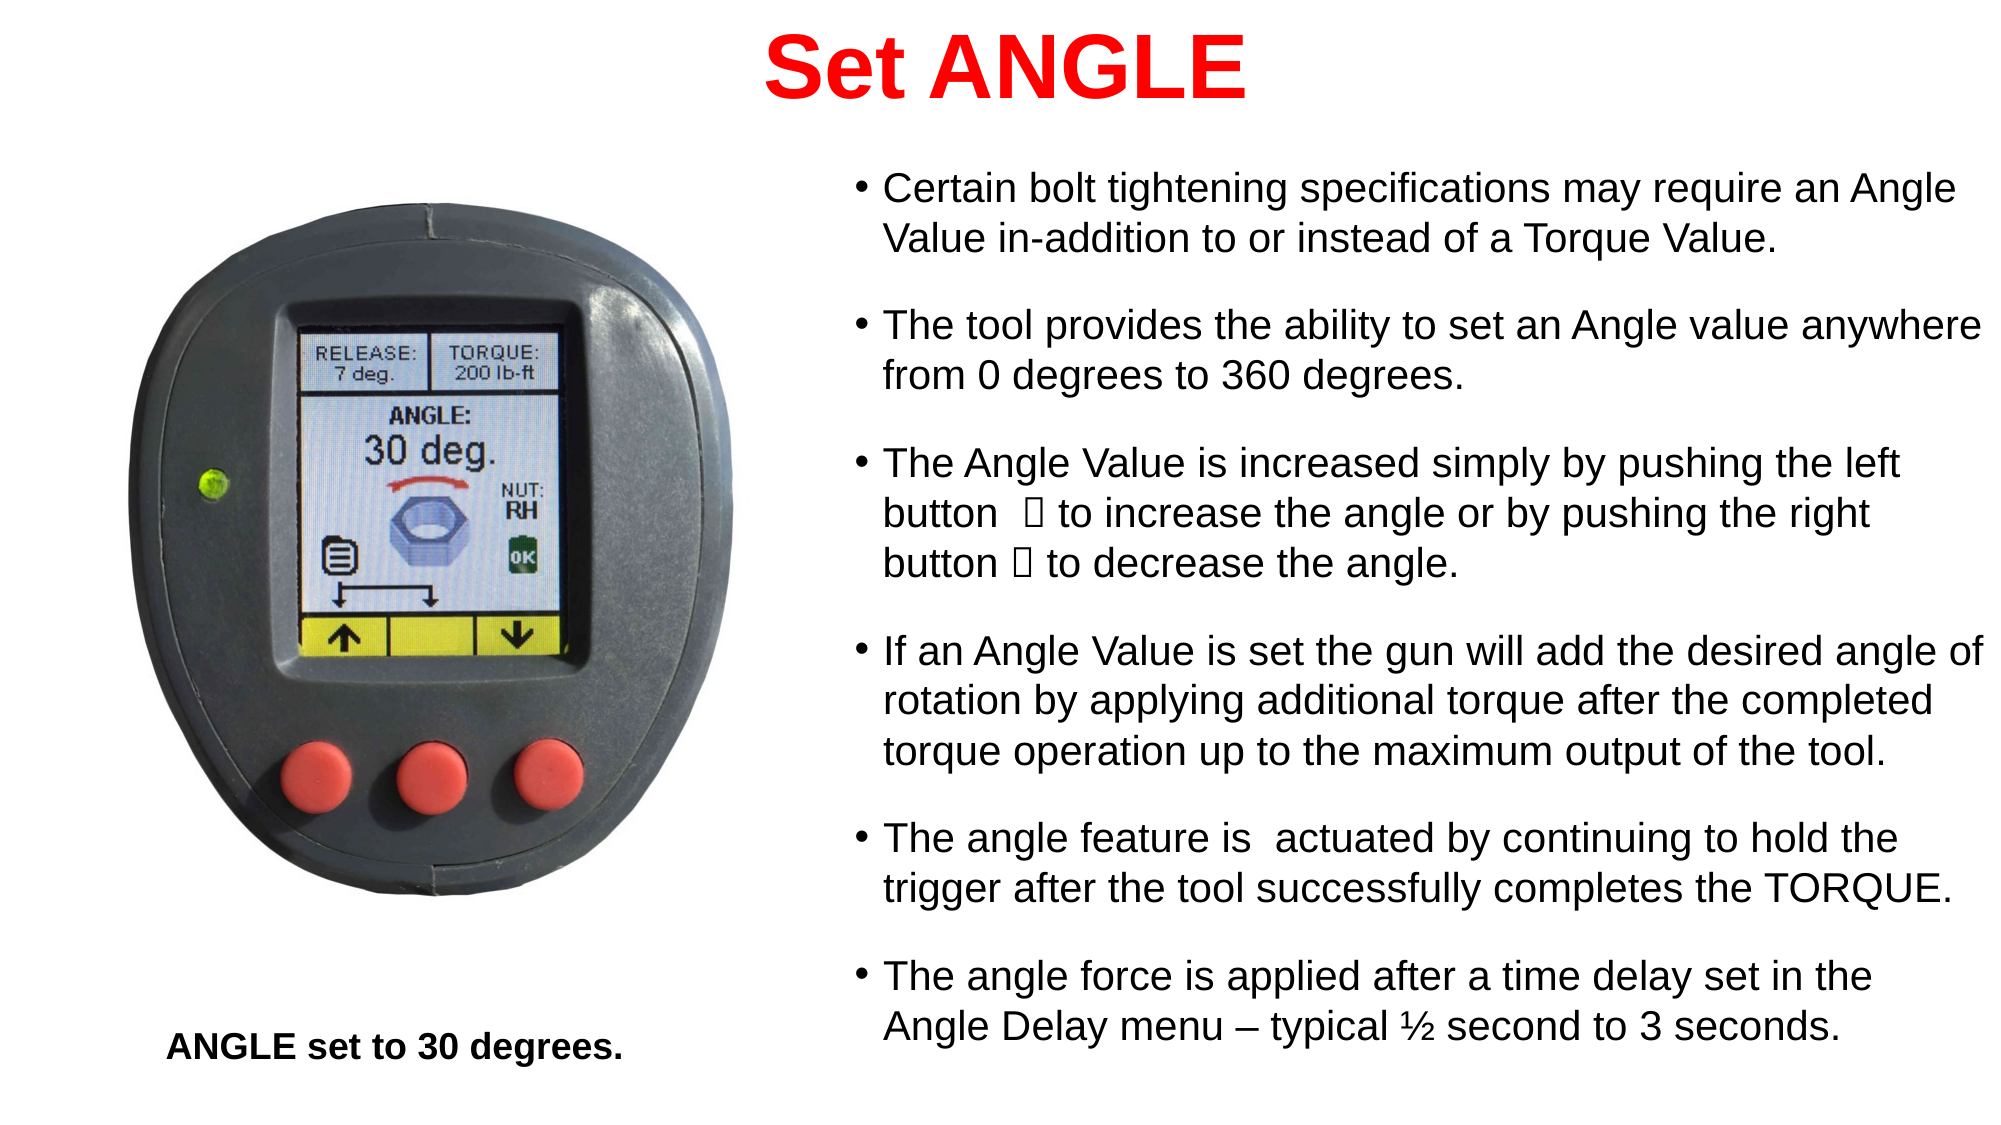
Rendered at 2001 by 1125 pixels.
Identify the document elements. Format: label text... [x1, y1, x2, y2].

text_box Certain bolt tightening specifications may require an Angle Value in-addition to or instead of a Torque Value. The tool provides the ability to set an Angle value anywhere from 0 degrees to 360 degrees. The Angle Value is increased simply by pushing the left button  to increase the angle or by pushing the right button  to decrease the angle. If an Angle Value is set the gun will add the desired angle of rotation by applying additional torque after the completed torque operation up to the maximum output of the tool. The angle feature is actuated by continuing to hold the trigger after the tool successfully completes the TORQUE. The angle force is applied after a time delay set in the Angle Delay menu – typical ½ second to 3 seconds. [839, 153, 2000, 1056]
picture [107, 174, 804, 968]
text_box Set ANGLE [748, 0, 1264, 125]
text_box ANGLE set to 30 degrees. [150, 1014, 650, 1075]
